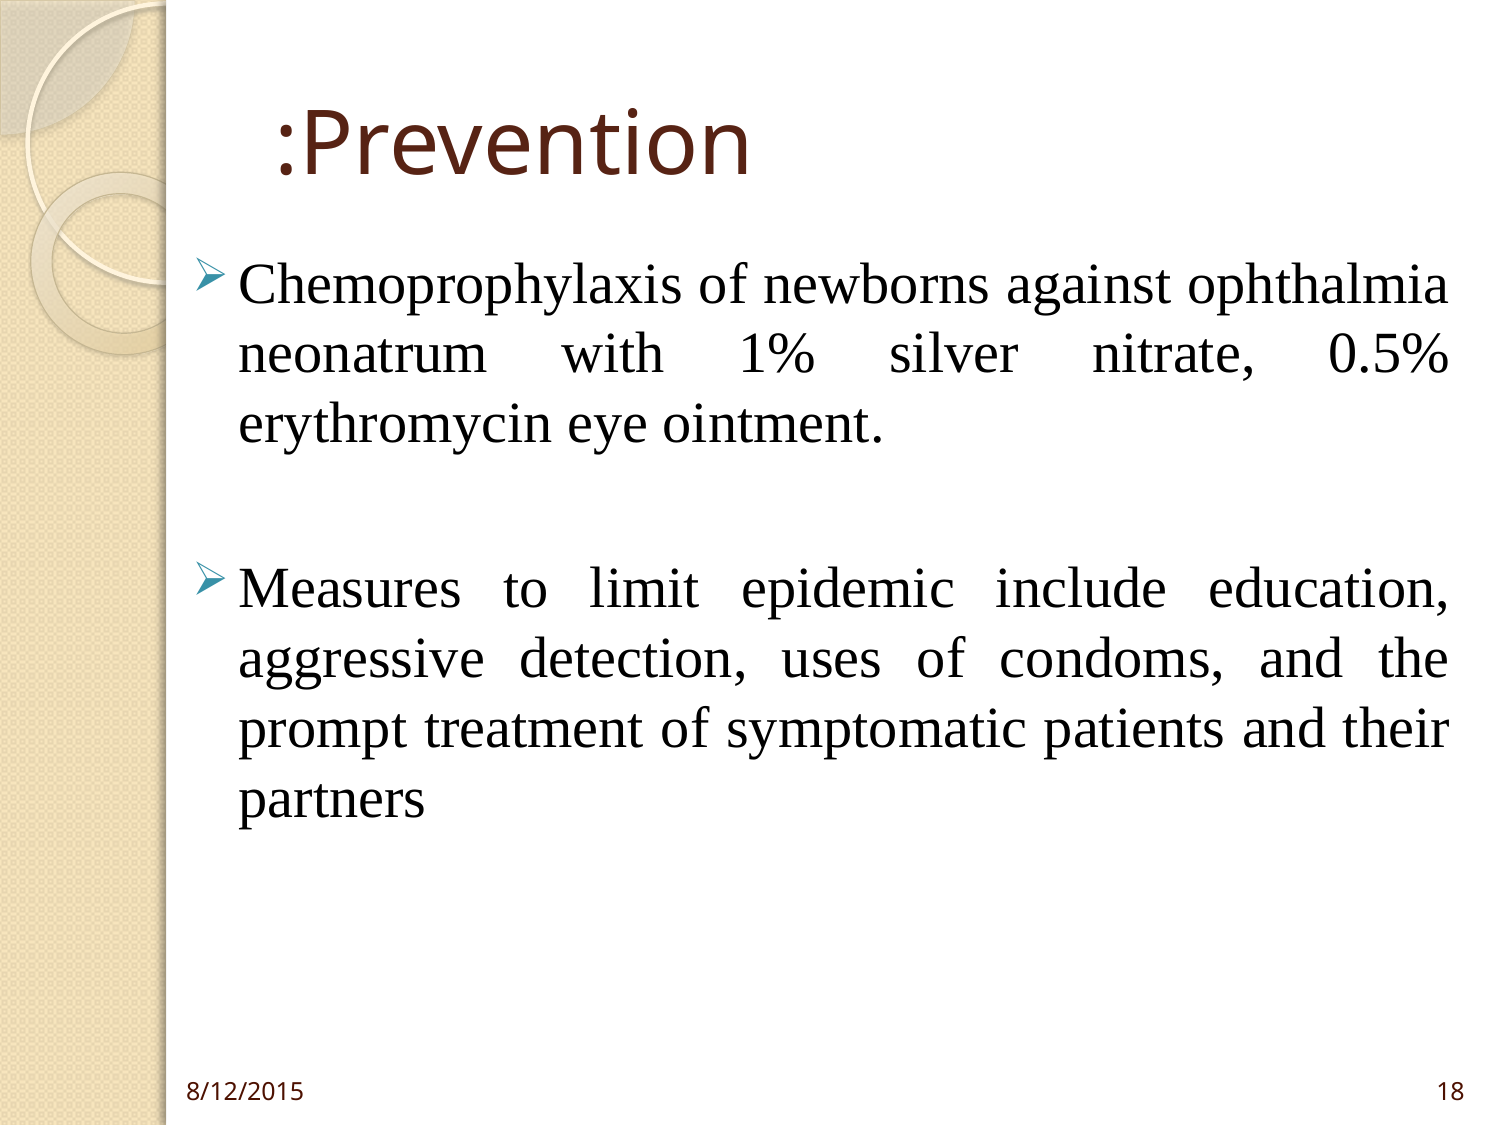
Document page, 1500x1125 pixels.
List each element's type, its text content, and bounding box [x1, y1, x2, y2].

title Prevention: [235, 45, 1466, 233]
list Chemoprophylaxis of newborns against ophthalmia neonatrum with 1% silver nitrate, 0.5% erythromycin eye ointment. Measures to limit epidemic include education, aggressive detection, uses of condoms, and the prompt treatment of symptomatic patients and their partners [164, 237, 1466, 1025]
slide_number 18 [1413, 1034, 1488, 1113]
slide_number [171, 1034, 938, 1113]
